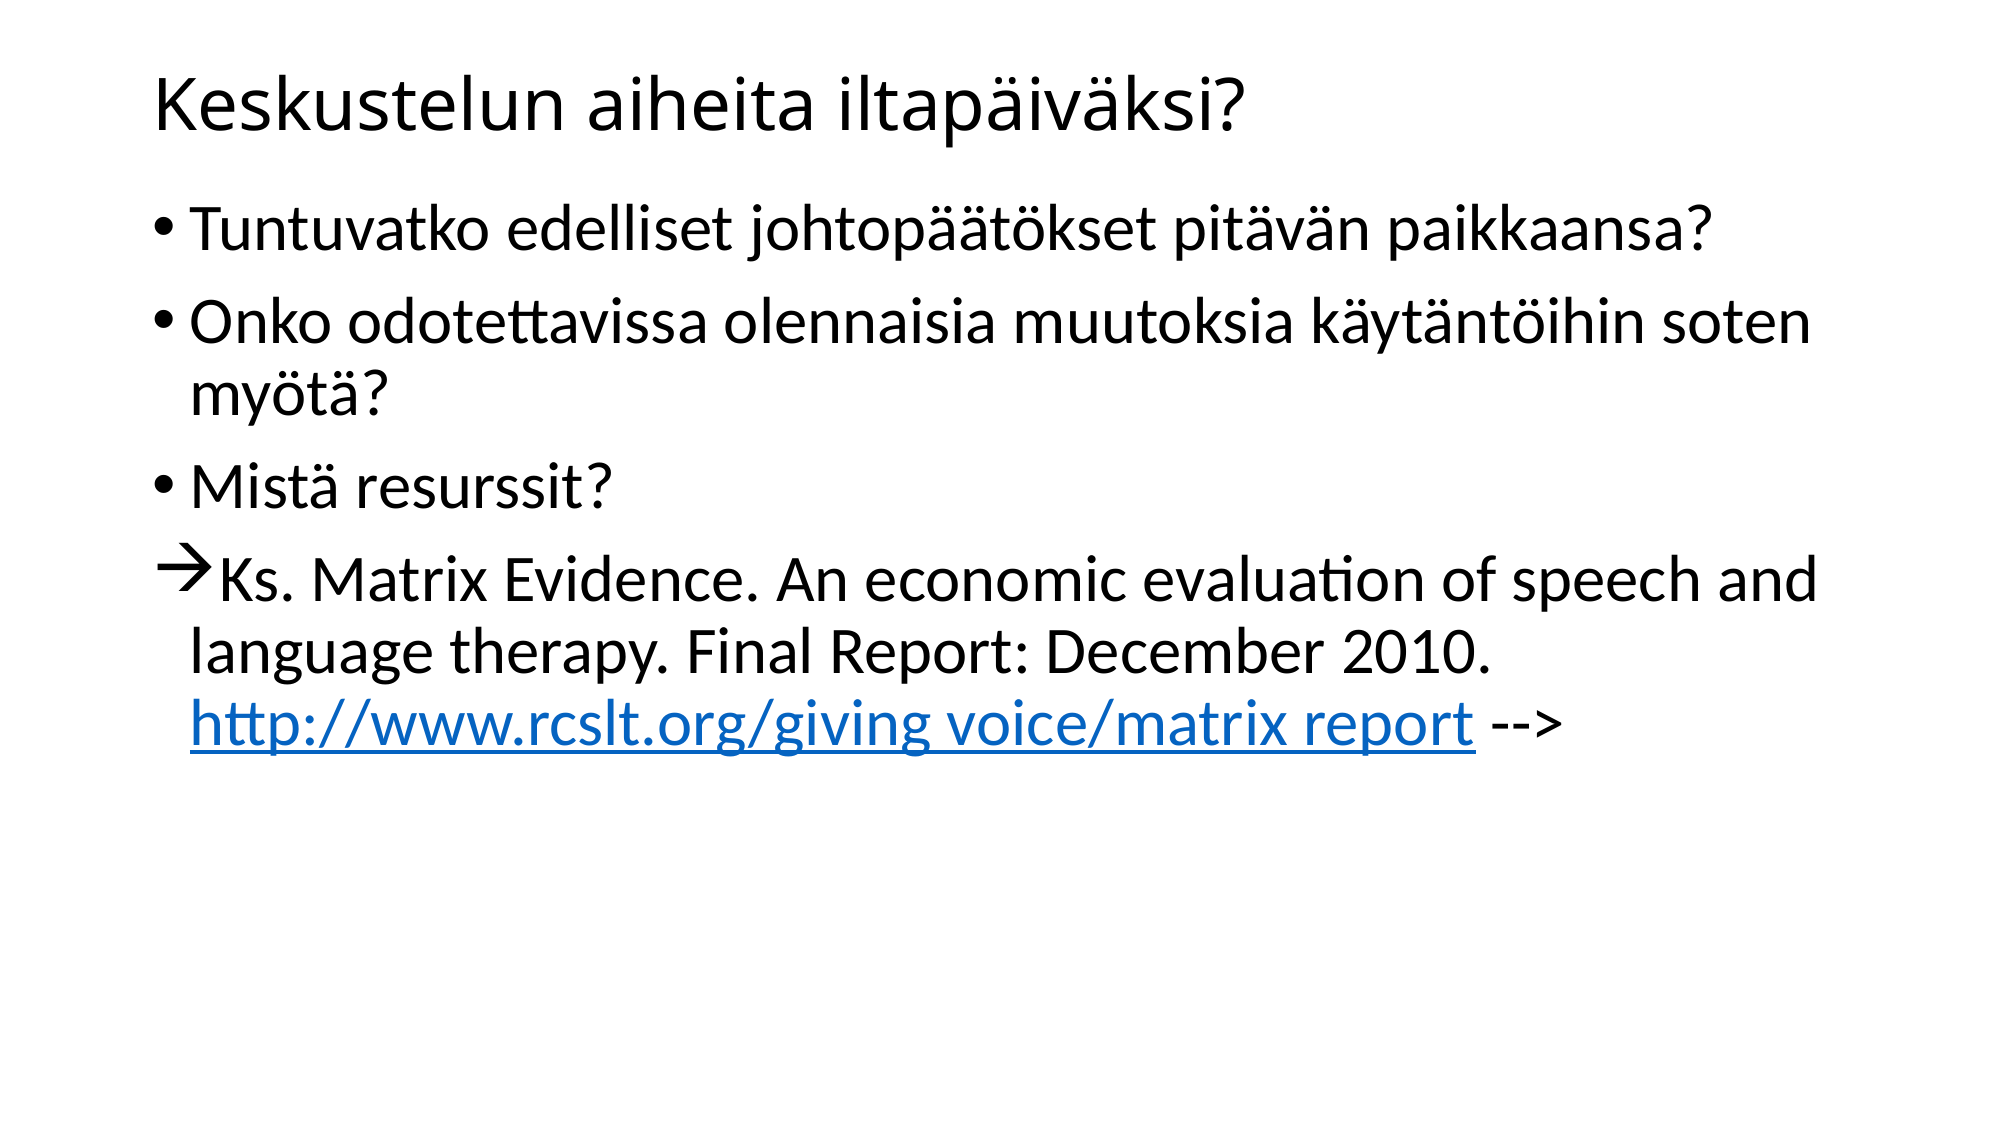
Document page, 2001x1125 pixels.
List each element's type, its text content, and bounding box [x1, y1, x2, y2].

list Tuntuvatko edelliset johtopäätökset pitävän paikkaansa? Onko odotettavissa olennaisia muutoksia käytäntöihin soten myötä? Mistä resurssit? Ks. Matrix Evidence. An economic evaluation of speech and language therapy. Final Report: December 2010. http://www.rcslt.org/giving voice/matrix report --> [137, 185, 1863, 1014]
title Keskustelun aiheita iltapäiväksi? [137, 59, 1863, 154]
